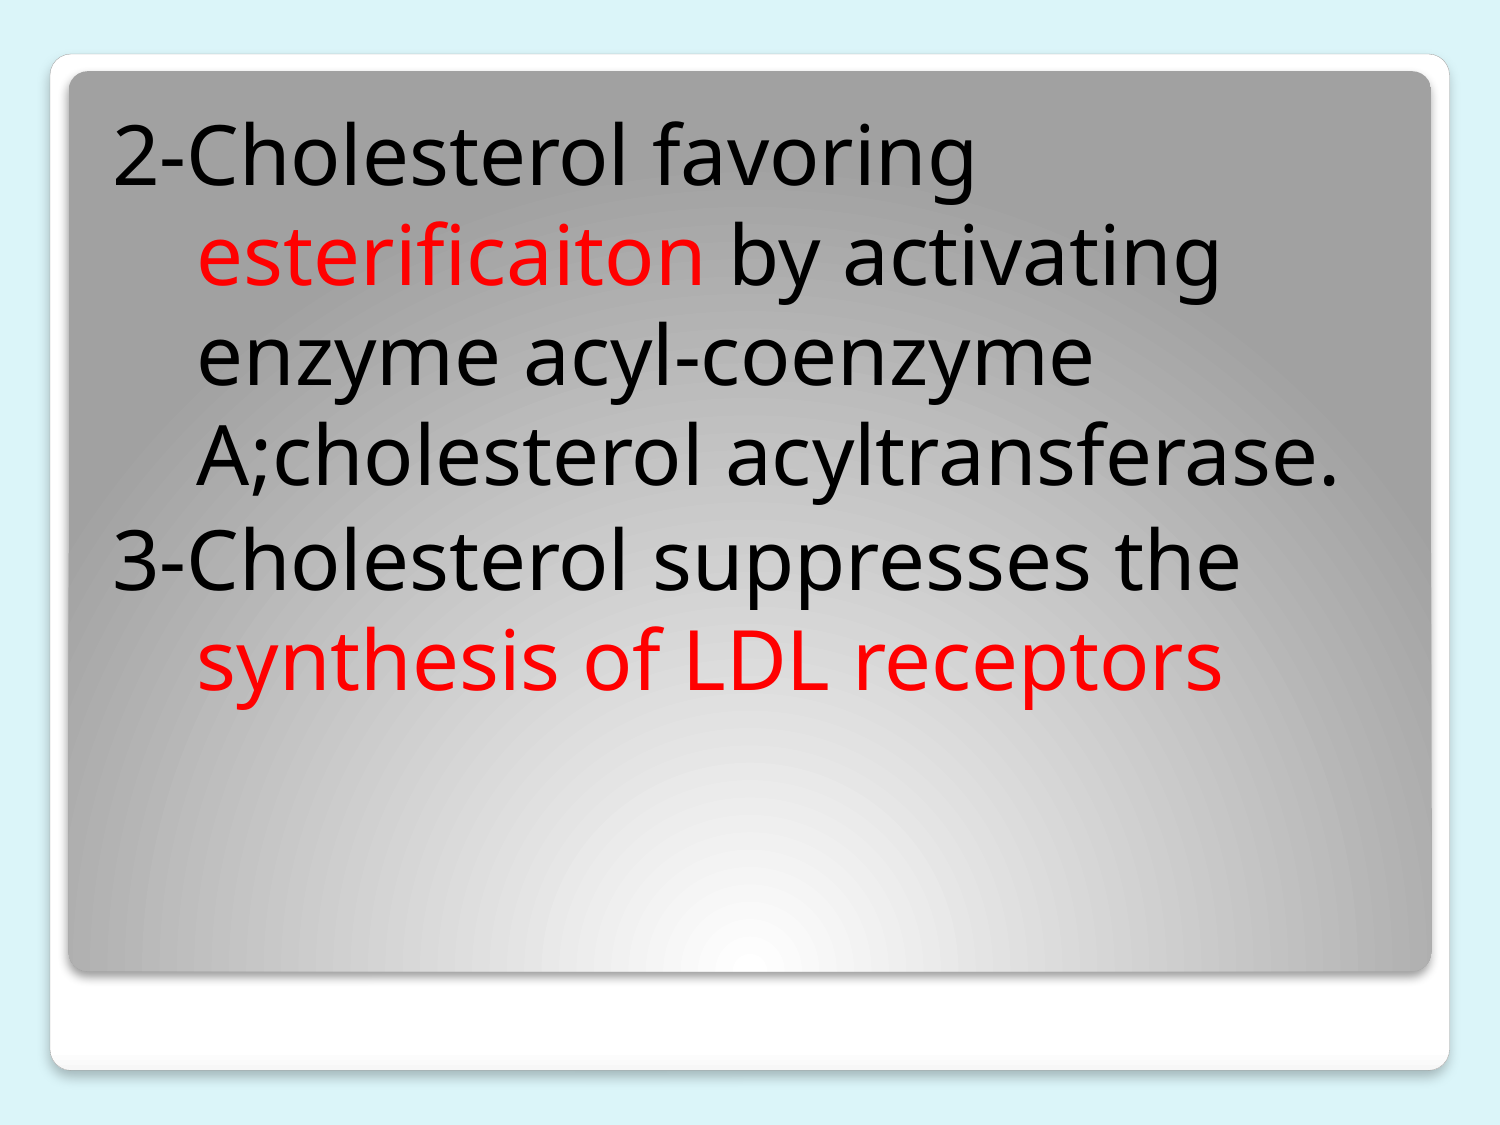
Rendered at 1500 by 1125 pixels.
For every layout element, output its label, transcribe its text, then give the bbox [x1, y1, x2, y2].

list 2-Cholesterol favoring esterificaiton by activating enzyme acyl-coenzyme A;cholesterol acyltransferase. 3-Cholesterol suppresses the synthesis of LDL receptors [82, 86, 1425, 975]
